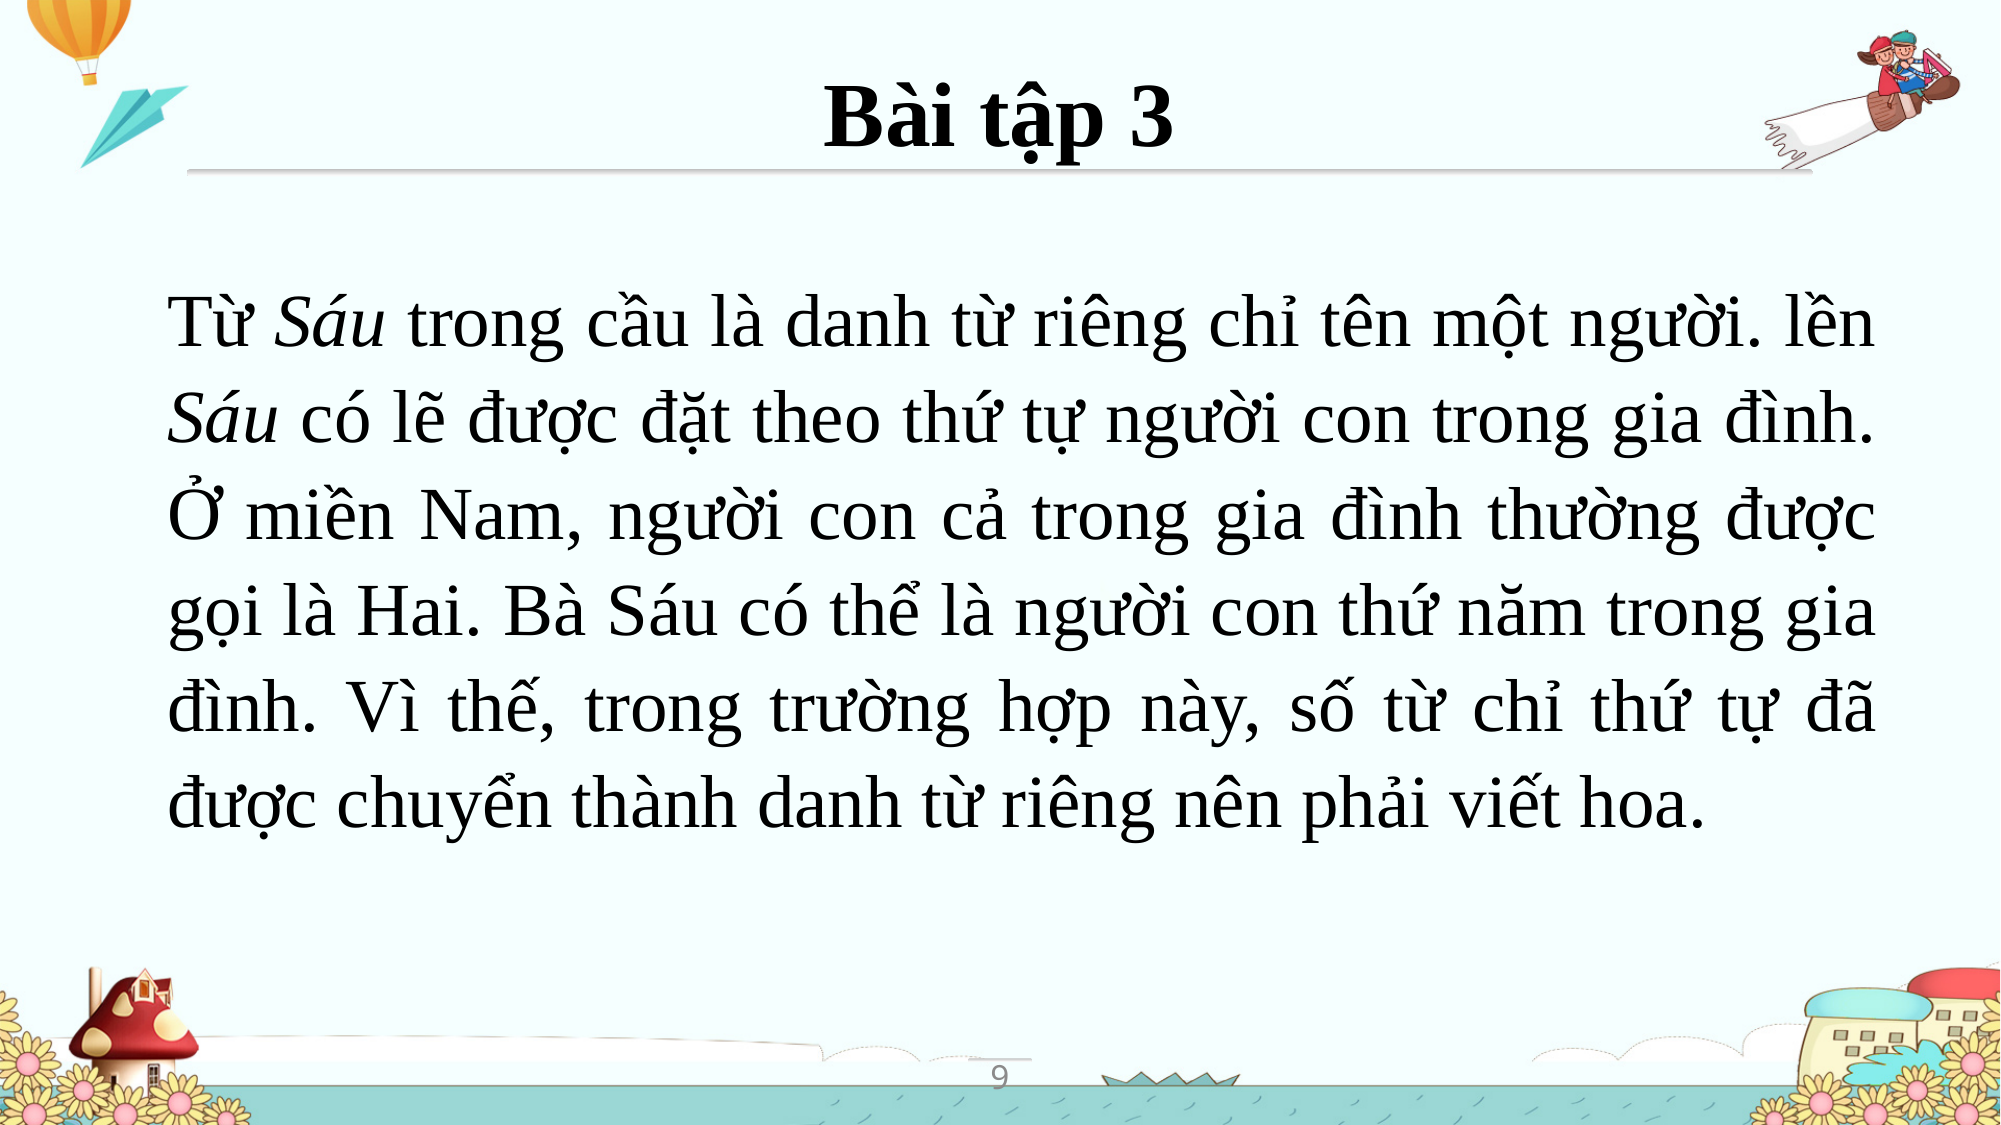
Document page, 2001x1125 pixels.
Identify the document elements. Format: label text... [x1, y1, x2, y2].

text_box Bài tập 3 [500, 39, 1500, 172]
text_box Từ Sáu trong cầu là danh từ riêng chỉ tên một người. lền Sáu có lẽ được đặt theo thứ tự người con trong gia đình. Ở miền Nam, người con cả trong gia đình thường được gọi là Hai. Bà Sáu có thể là người con thứ năm trong gia đình. Vì thế, trong trường hợp này, số từ chỉ thứ tự đã được chuyển thành danh từ riêng nên phải viết hoa. [152, 258, 1894, 851]
slide_number 9 [766, 1049, 1234, 1110]
picture [0, 0, 2001, 1125]
